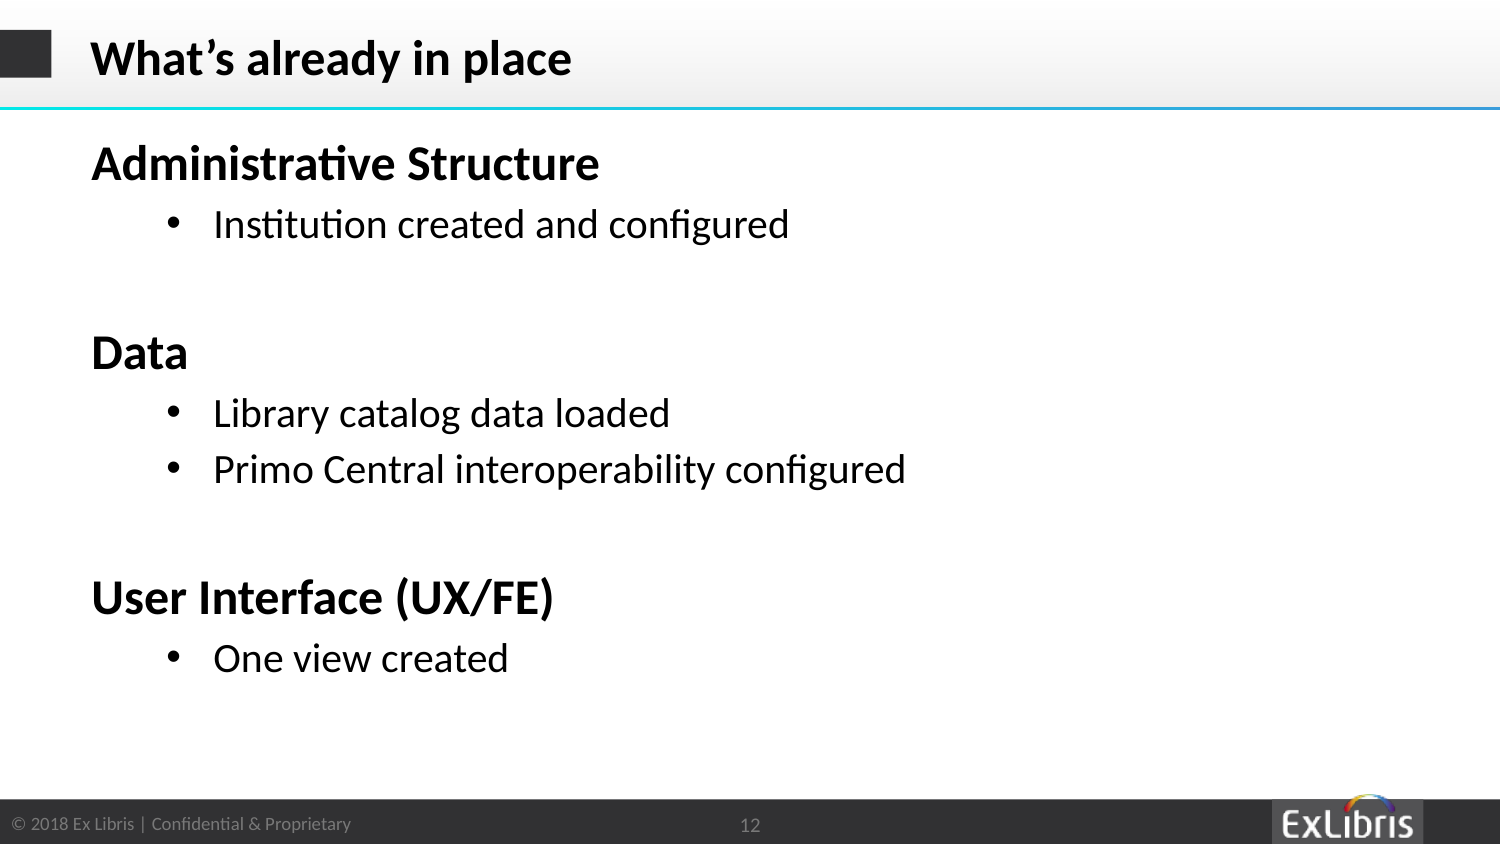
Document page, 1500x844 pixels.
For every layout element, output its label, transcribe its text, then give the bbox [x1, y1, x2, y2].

picture [1282, 794, 1414, 840]
slide_number 12 [705, 793, 795, 844]
title What’s already in place [75, 8, 1425, 103]
text_box Administrative Structure Institution created and configured Data Library catalog data loaded Primo Central interoperability configured User Interface (UX/FE) One view created [76, 123, 1427, 777]
